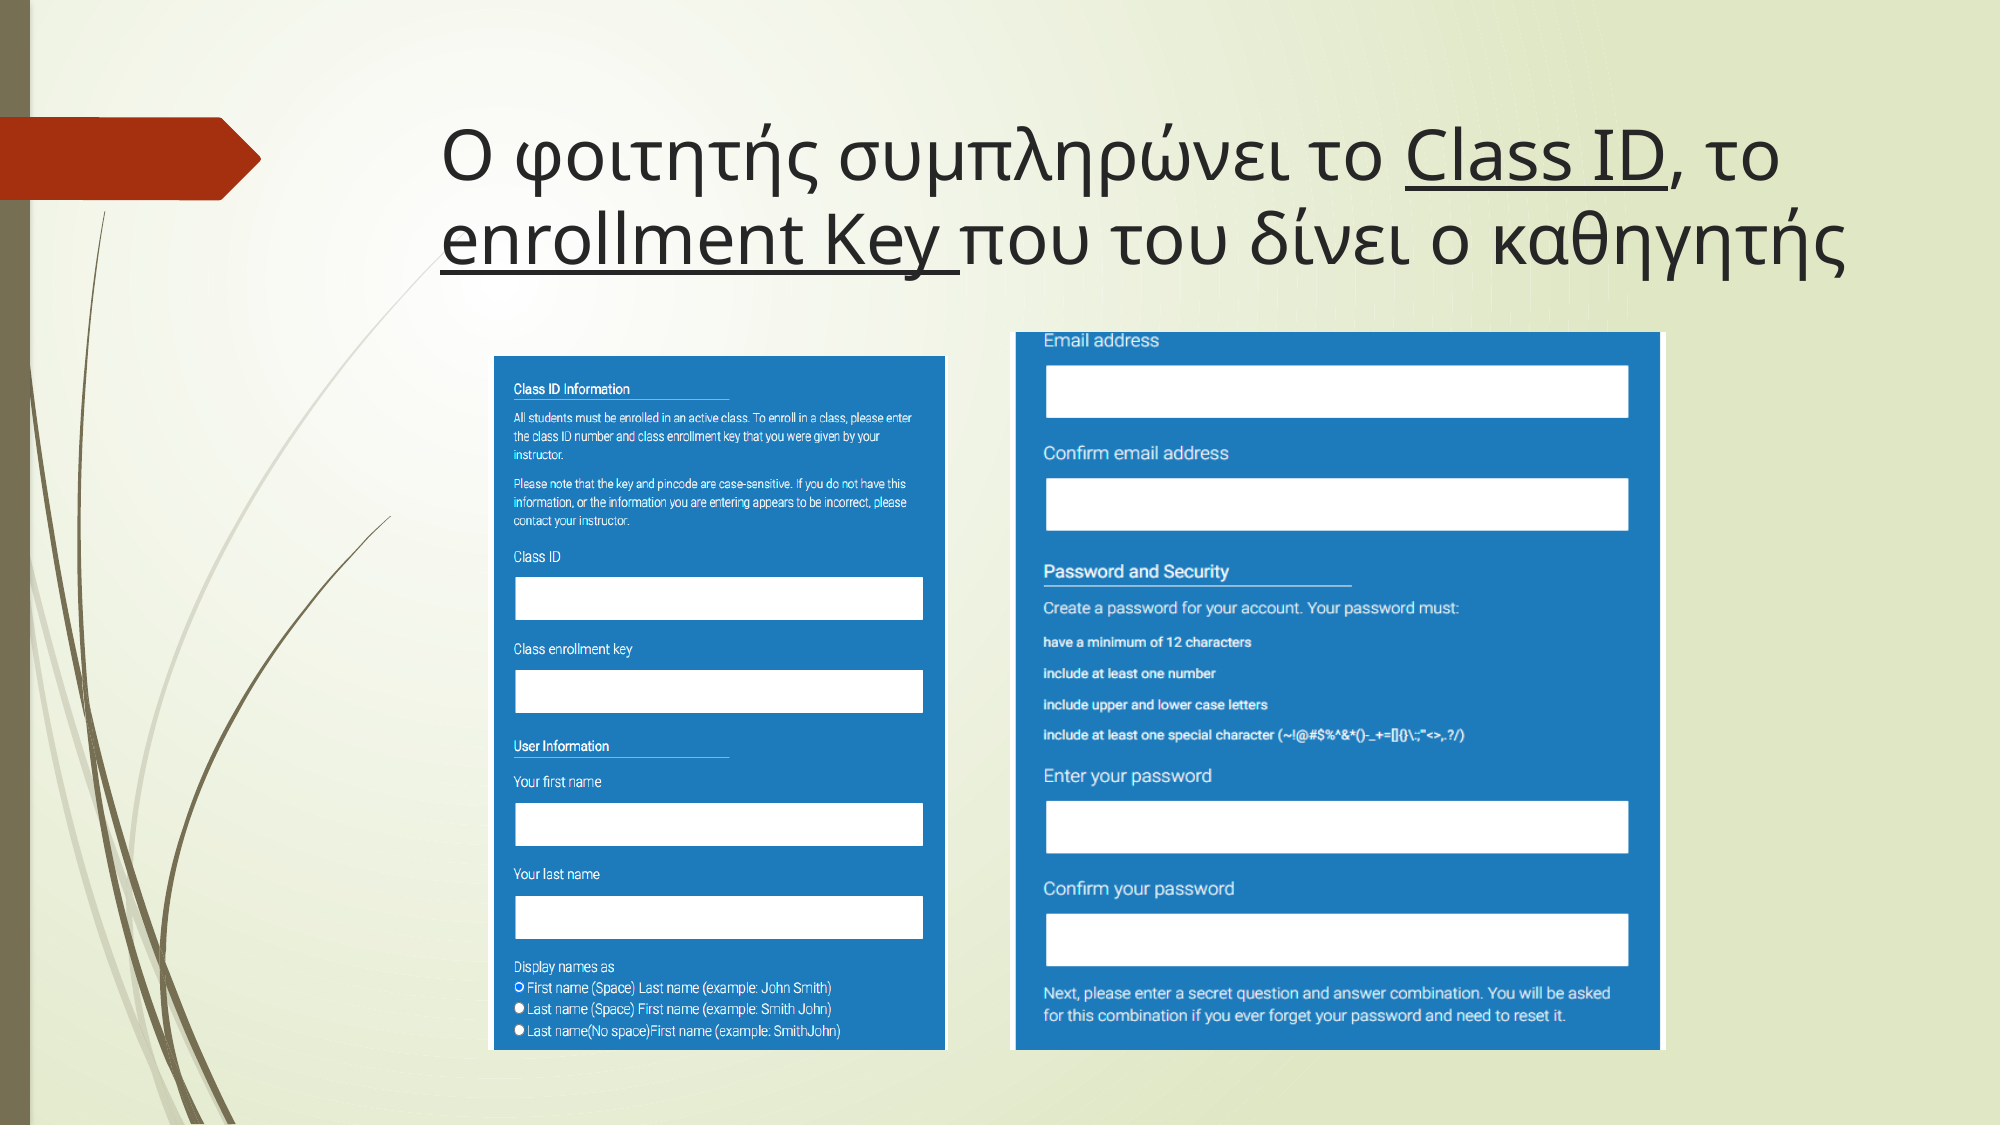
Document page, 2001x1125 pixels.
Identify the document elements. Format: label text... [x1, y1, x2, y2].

picture [1010, 332, 1666, 1050]
title Ο φοιτητής συμπληρώνει το Class ID, το enrollment Key που του δίνει ο καθηγητής [425, 102, 1888, 313]
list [488, 356, 948, 1050]
